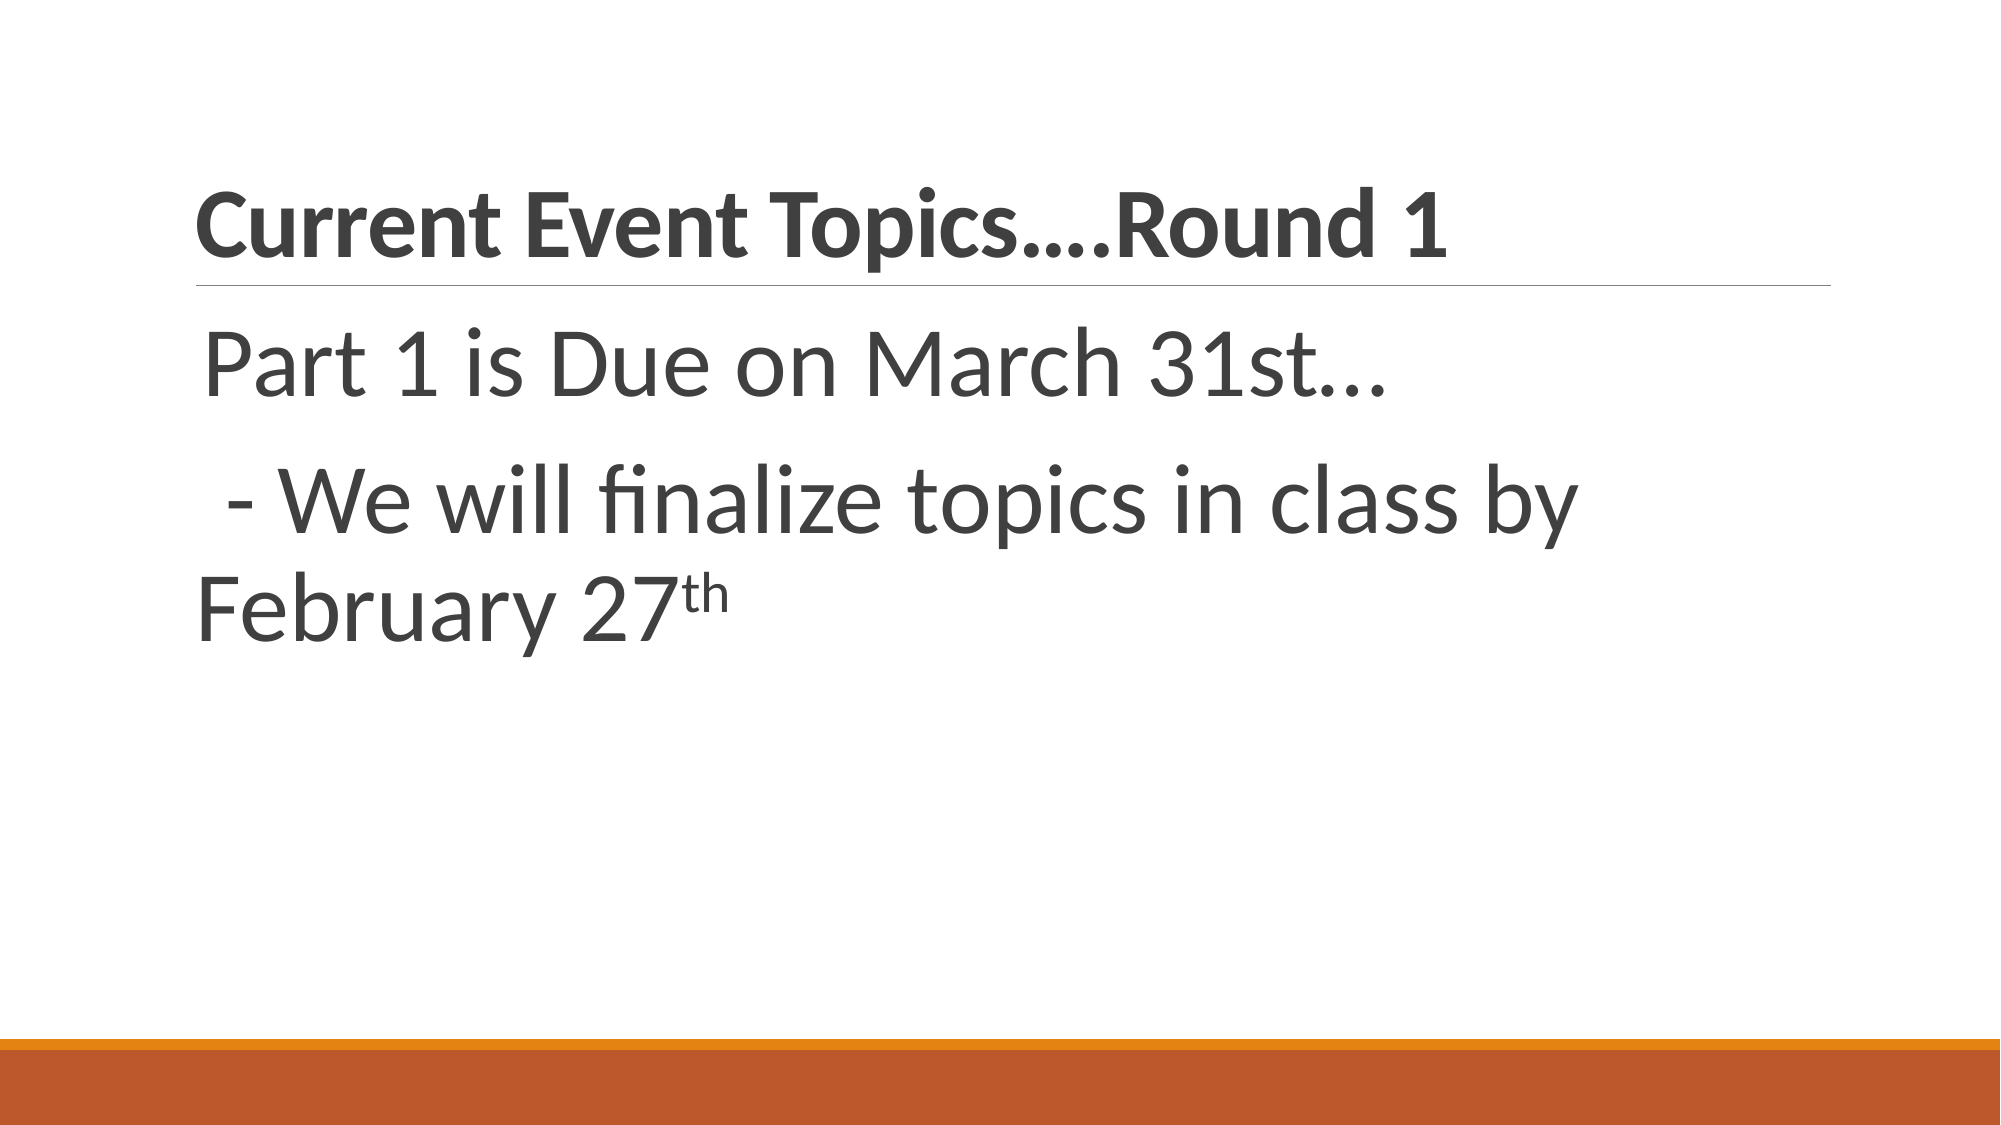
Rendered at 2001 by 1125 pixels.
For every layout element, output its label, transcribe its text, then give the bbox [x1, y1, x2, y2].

title Current Event Topics….Round 1 [180, 47, 1830, 285]
list Part 1 is Due on March 31st… - We will finalize topics in class by February 27th [180, 302, 1830, 963]
